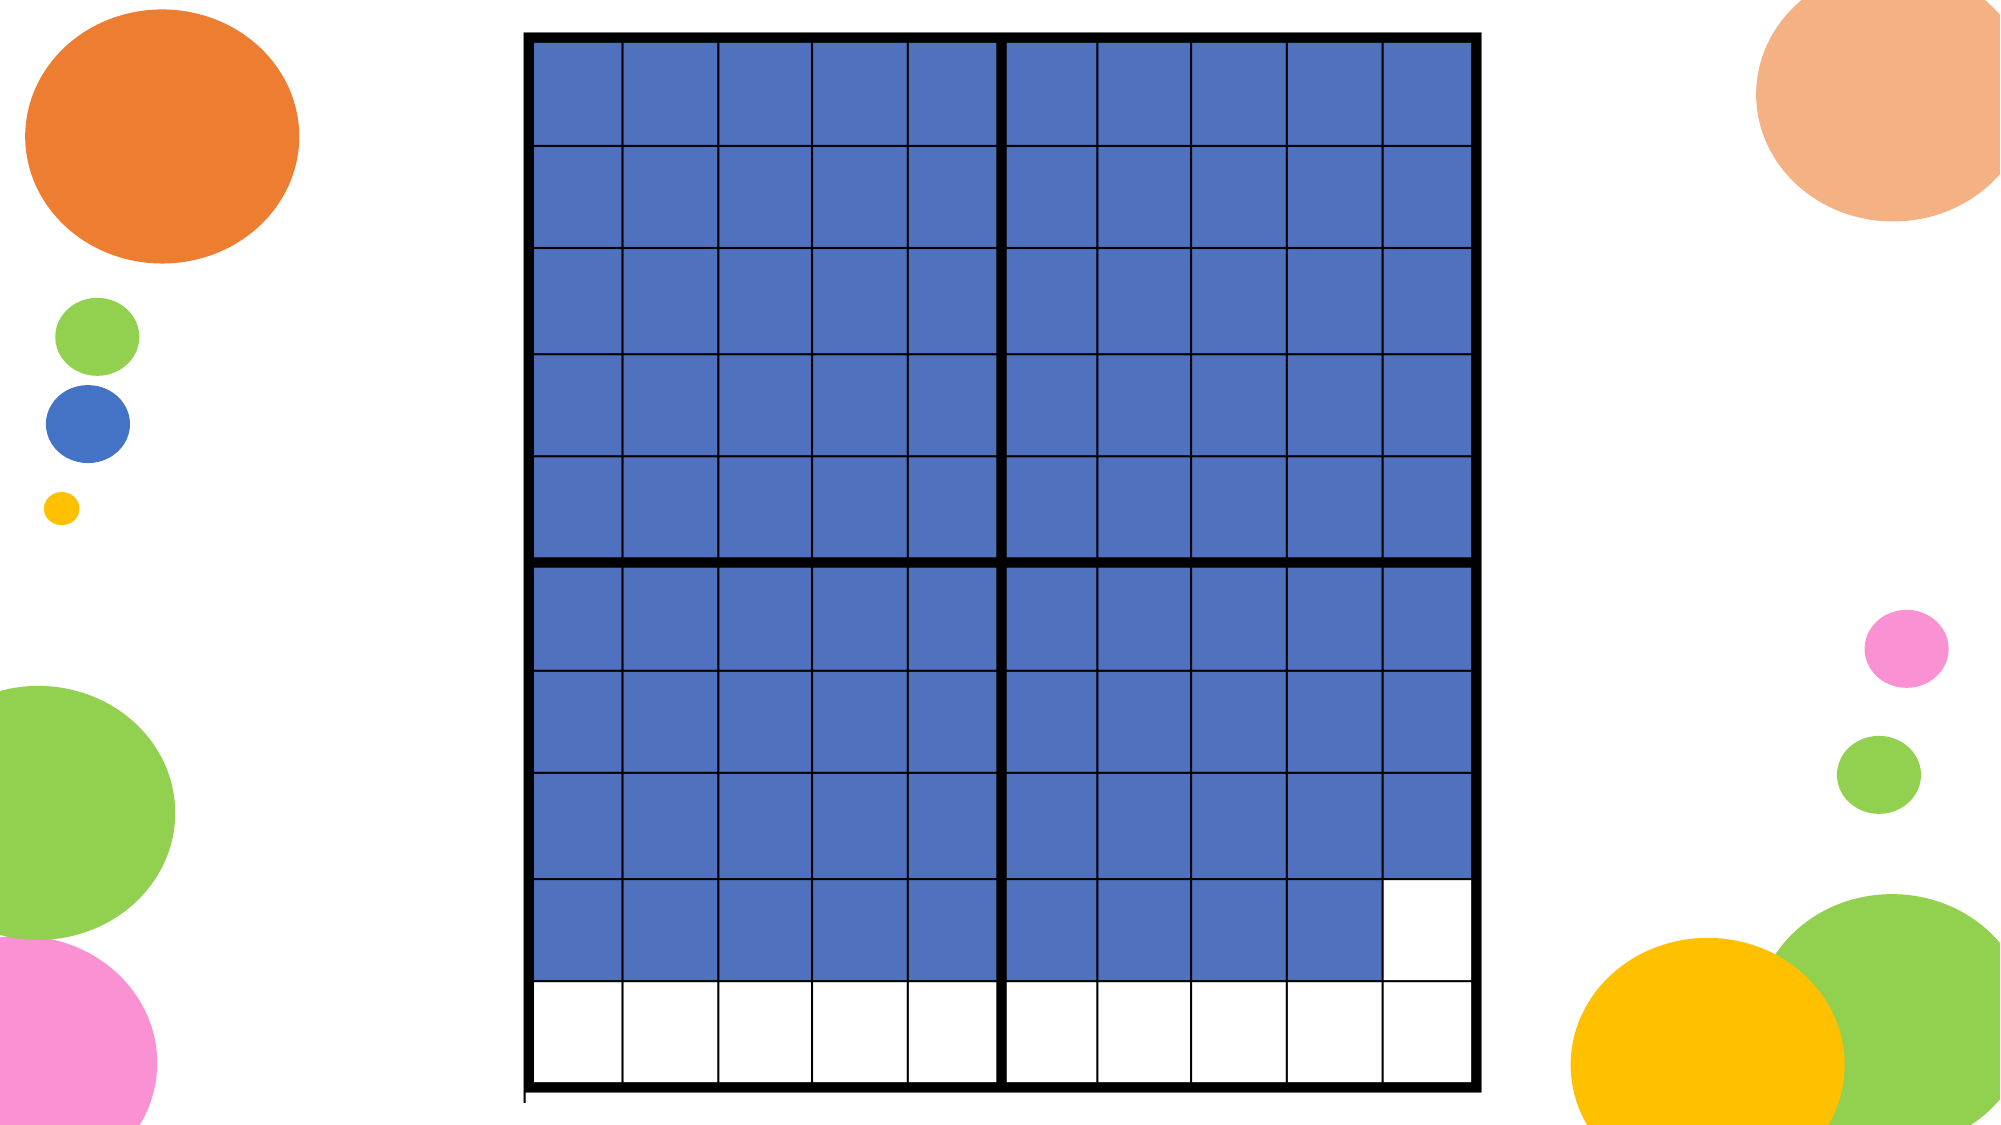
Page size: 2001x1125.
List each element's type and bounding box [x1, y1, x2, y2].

text_box [1775, 894, 2000, 1125]
text_box [1864, 609, 1949, 688]
text_box [1836, 735, 1922, 814]
text_box [55, 297, 140, 376]
text_box [0, 936, 158, 1125]
text_box [1756, 0, 2000, 222]
picture [508, 21, 1492, 1104]
text_box [45, 385, 131, 464]
text_box [0, 685, 176, 940]
text_box [43, 492, 80, 526]
text_box [25, 9, 300, 264]
text_box [1570, 937, 1845, 1125]
